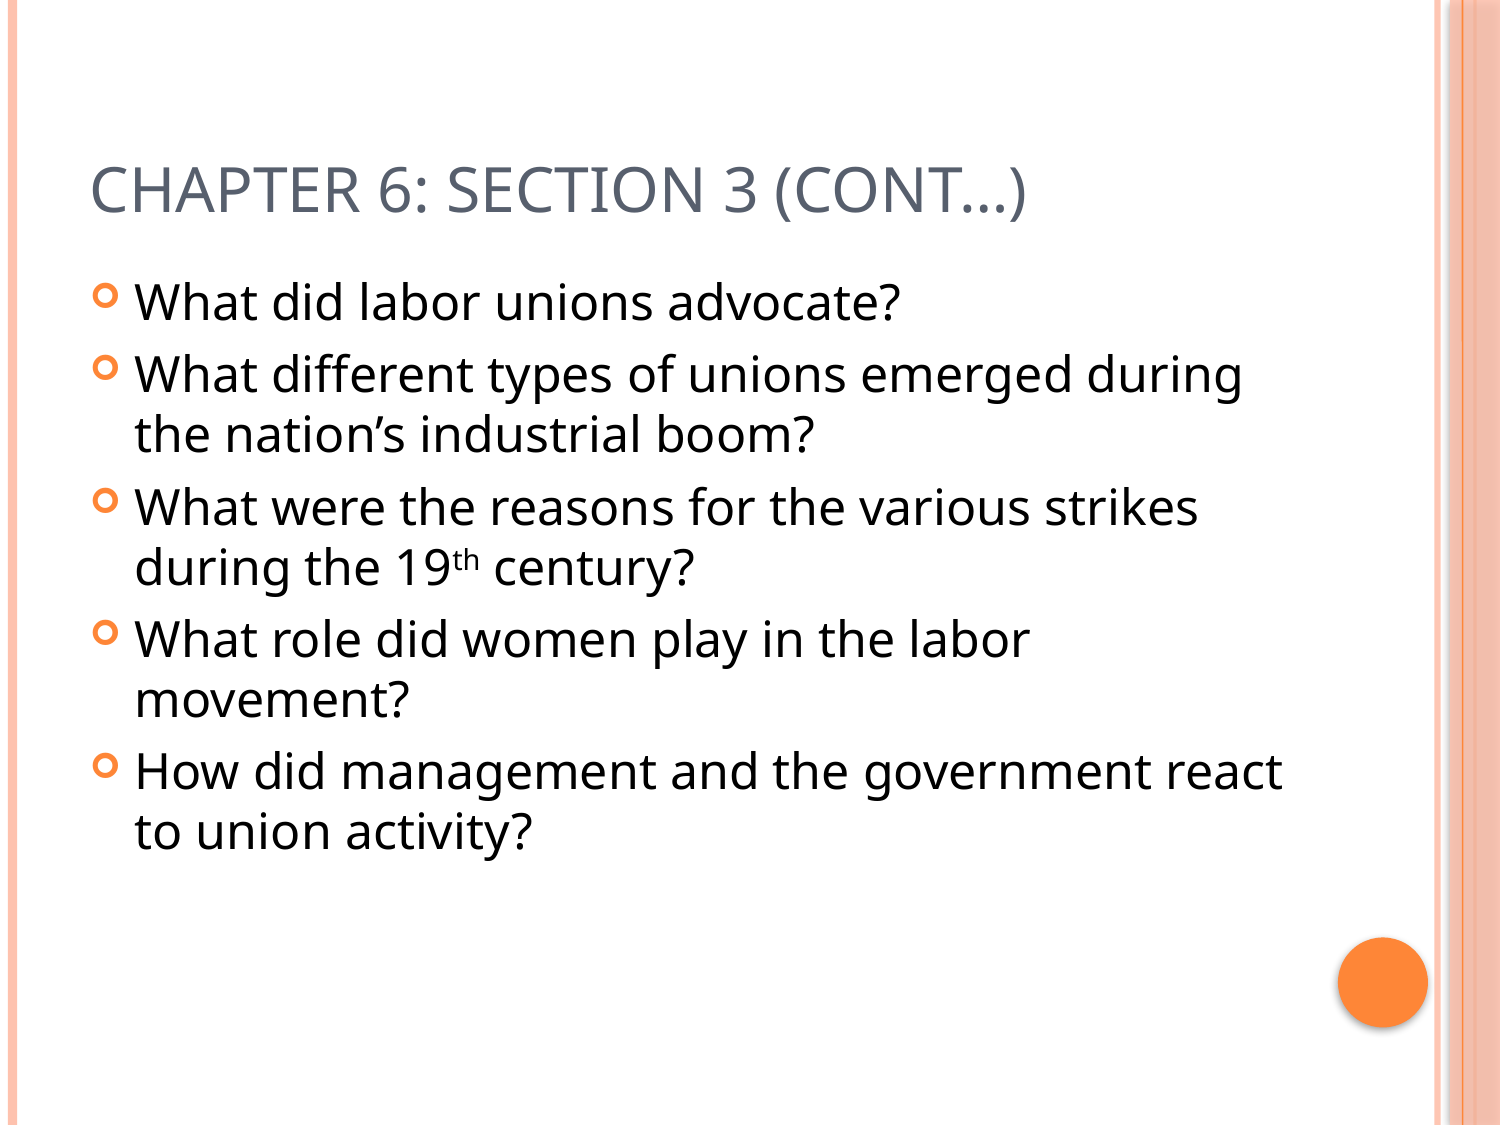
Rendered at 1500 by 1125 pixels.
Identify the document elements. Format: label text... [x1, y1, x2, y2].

title Chapter 6: Section 3 (cont…) [75, 45, 1300, 233]
list What did labor unions advocate? What different types of unions emerged during the nation’s industrial boom? What were the reasons for the various strikes during the 19th century? What role did women play in the labor movement? How did management and the government react to union activity? [75, 262, 1300, 1062]
